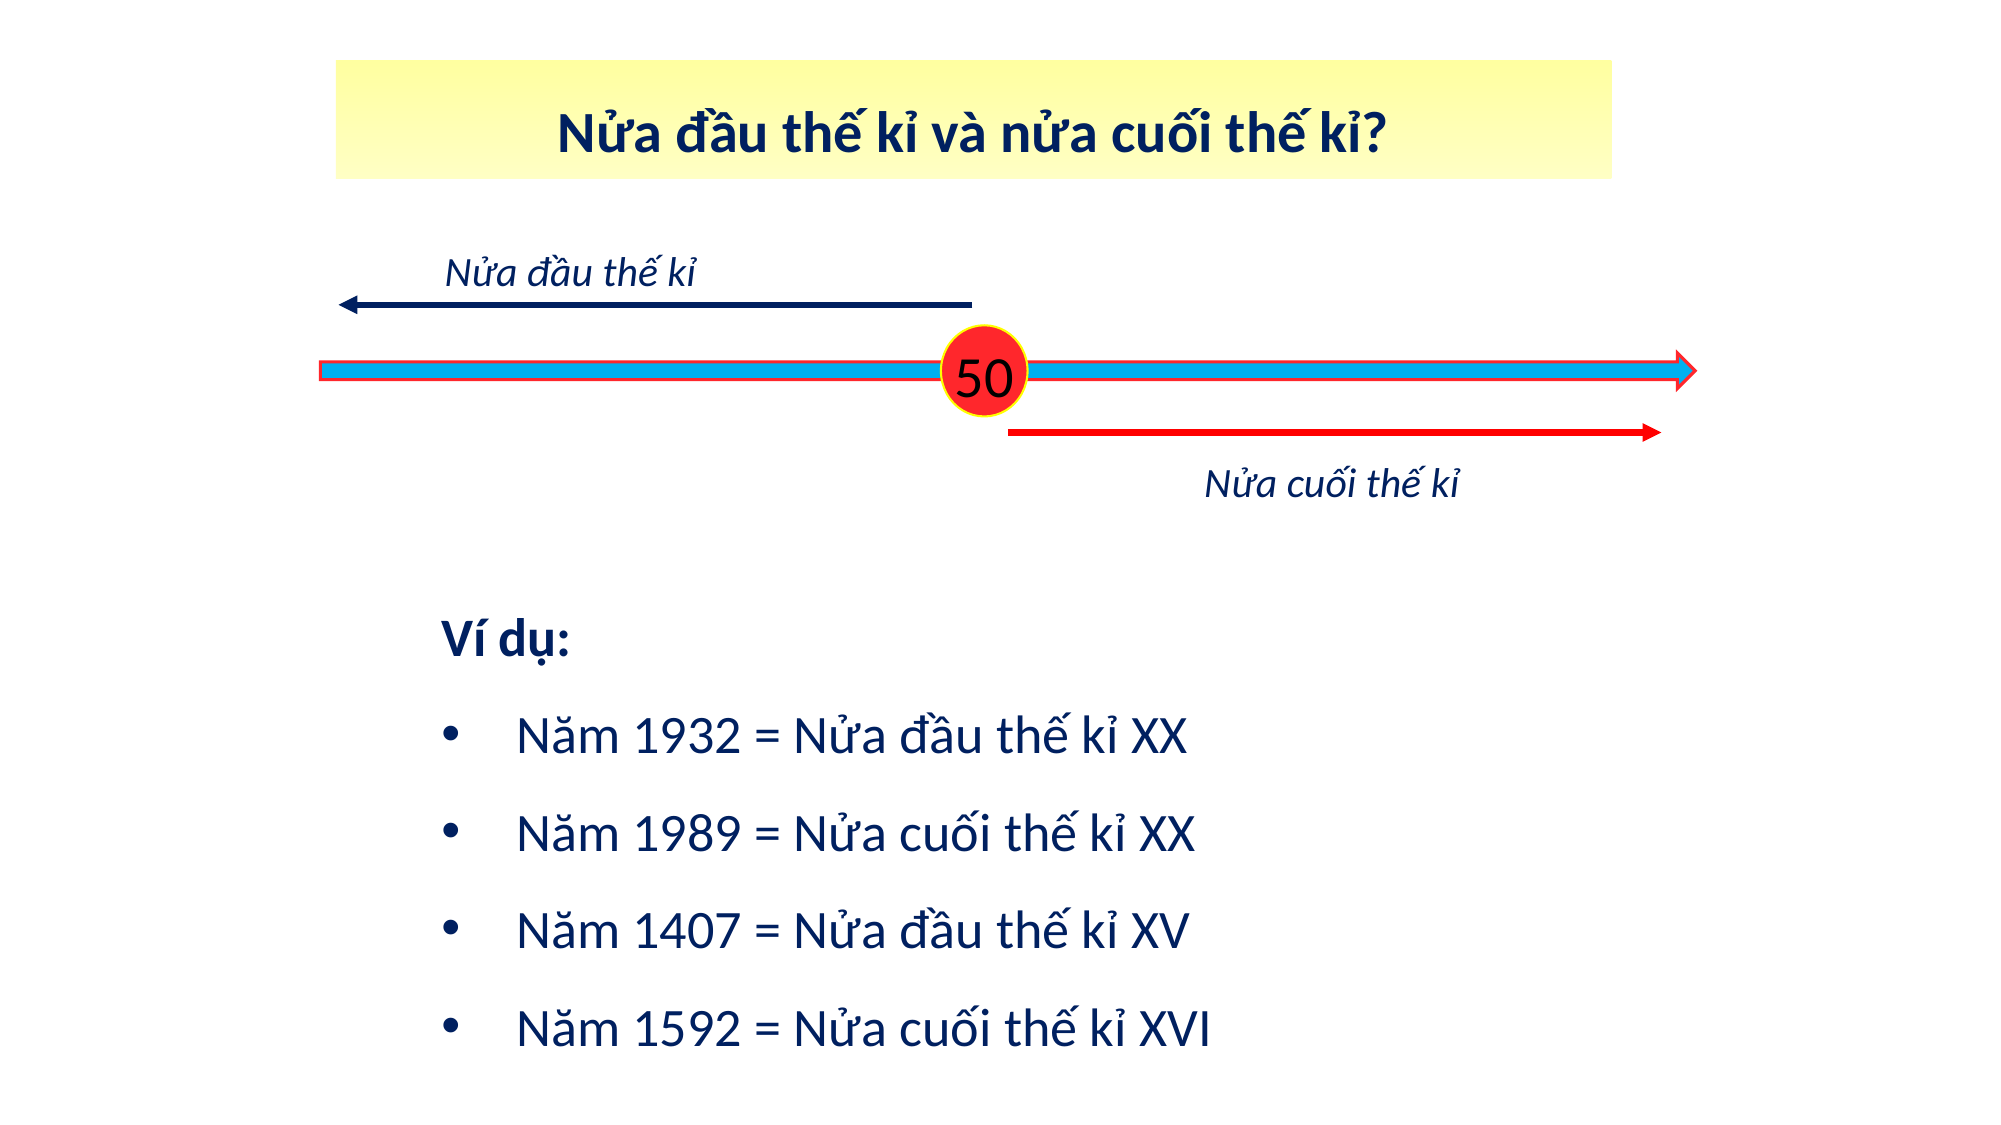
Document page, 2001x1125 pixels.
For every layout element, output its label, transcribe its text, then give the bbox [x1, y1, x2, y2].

text_box Nửa đầu thế kỉ [429, 236, 721, 302]
text_box [1029, 350, 1697, 391]
text_box 50 [939, 331, 1029, 417]
text_box [319, 360, 939, 381]
text_box [961, 324, 1008, 331]
text_box Nửa cuối thế kỉ [1189, 448, 1485, 514]
text_box Nửa đầu thế kỉ và nửa cuối thế kỉ? [335, 60, 1612, 180]
text_box Ví dụ: Năm 1932 = Nửa đầu thế kỉ XX Năm 1989 = Nửa cuối thế kỉ XX Năm 1407 = Nửa đầu thế kỉ XV Năm 1592 = Nửa cuối thế kỉ XVI [426, 562, 1753, 1065]
